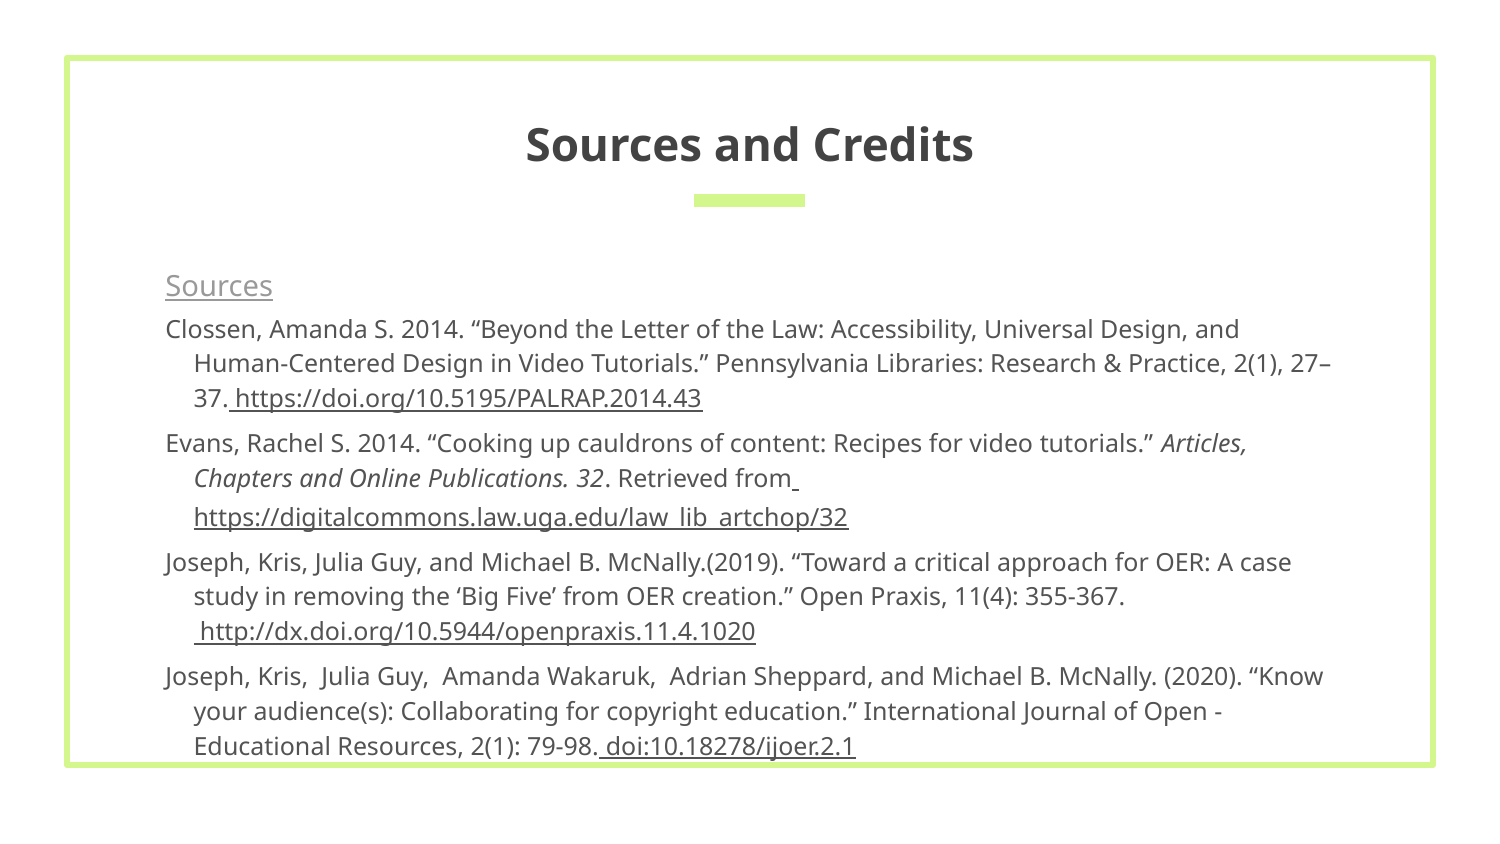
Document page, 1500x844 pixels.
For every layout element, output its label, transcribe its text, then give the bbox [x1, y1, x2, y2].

title Sources and Credits [0, 35, 1500, 186]
list Sources Clossen, Amanda S. 2014. “Beyond the Letter of the Law: Accessibility, Universal Design, and Human-Centered Design in Video Tutorials.” Pennsylvania Libraries: Research & Practice, 2(1), 27–37. https://doi.org/10.5195/PALRAP.2014.43 Evans, Rachel S. 2014. “Cooking up cauldrons of content: Recipes for video tutorials.” Articles, Chapters and Online Publications. 32. Retrieved from https://digitalcommons.law.uga.edu/law_lib_artchop/32 Joseph, Kris, Julia Guy, and Michael B. McNally.(2019). “Toward a critical approach for OER: A case study in removing the ‘Big Five’ from OER creation.” Open Praxis, 11(4): 355-367. http://dx.doi.org/10.5944/openpraxis.11.4.1020 Joseph, Kris, Julia Guy, Amanda Wakaruk, Adrian Sheppard, and Michael B. McNally. (2020). “Know your audience(s): Collaborating for copyright education.” International Journal of Open -Educational Resources, 2(1): 79-98. doi:10.18278/ijoer.2.1 [150, 252, 1350, 663]
